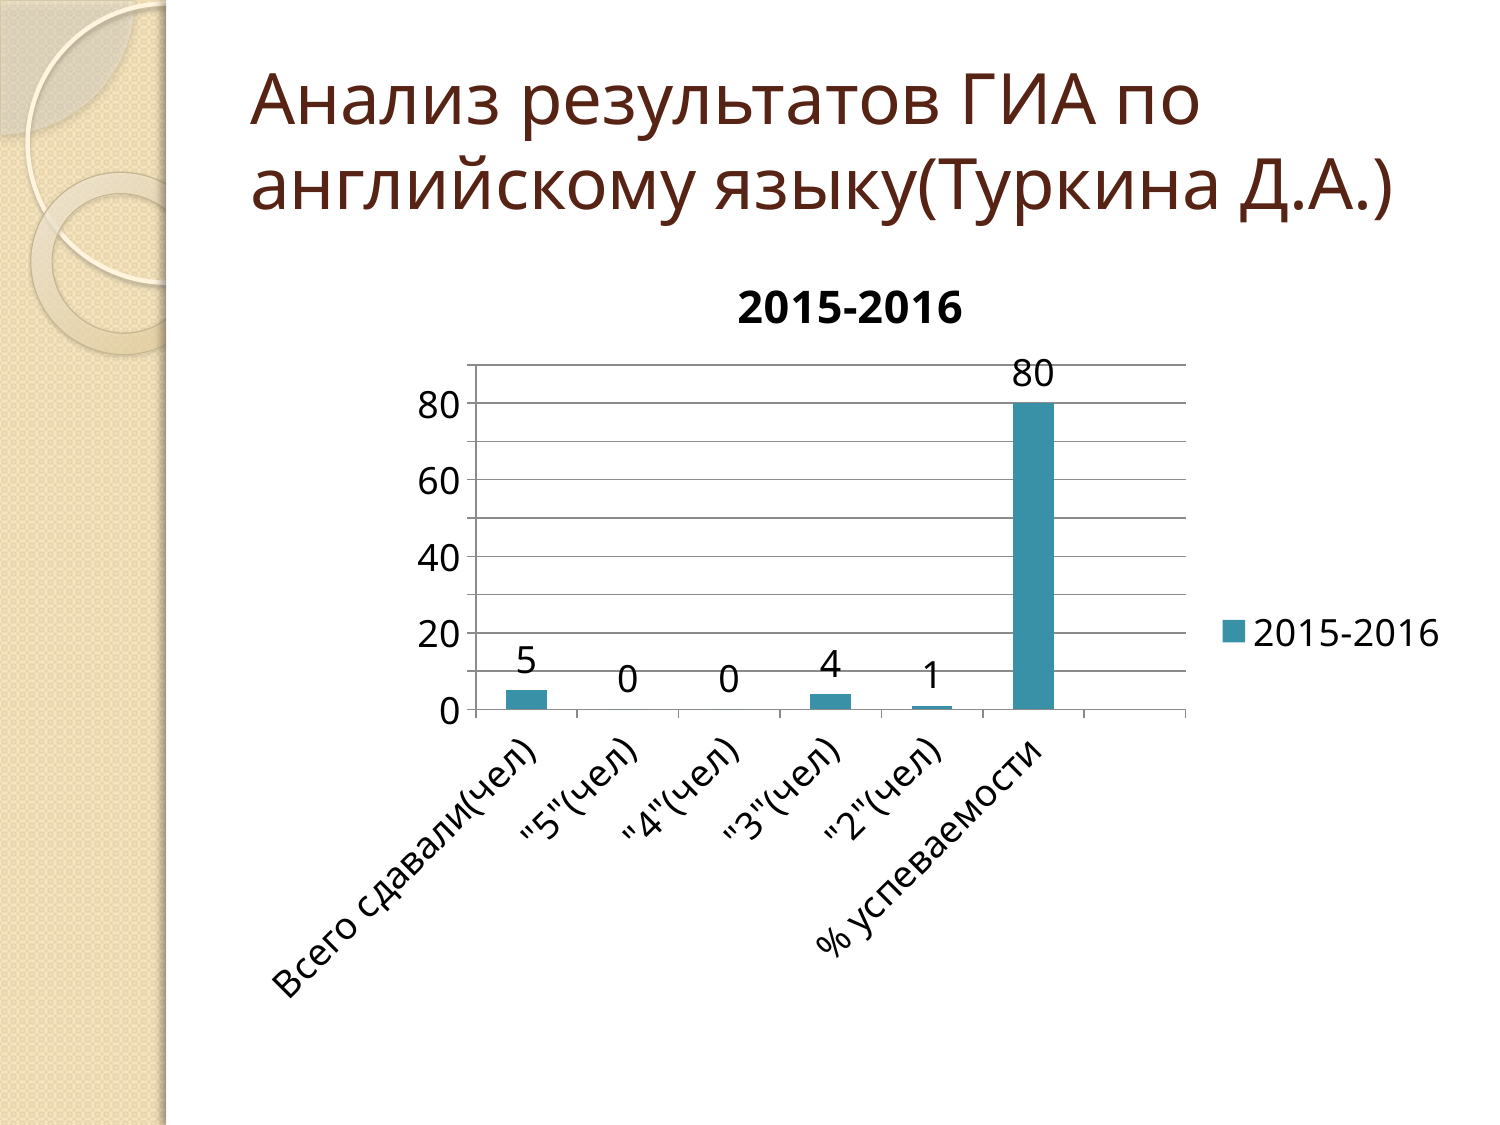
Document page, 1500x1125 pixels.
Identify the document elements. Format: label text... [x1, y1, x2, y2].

title Анализ результатов ГИА по английскому языку(Туркина Д.А.) [235, 45, 1466, 233]
chart [235, 237, 1466, 1026]
